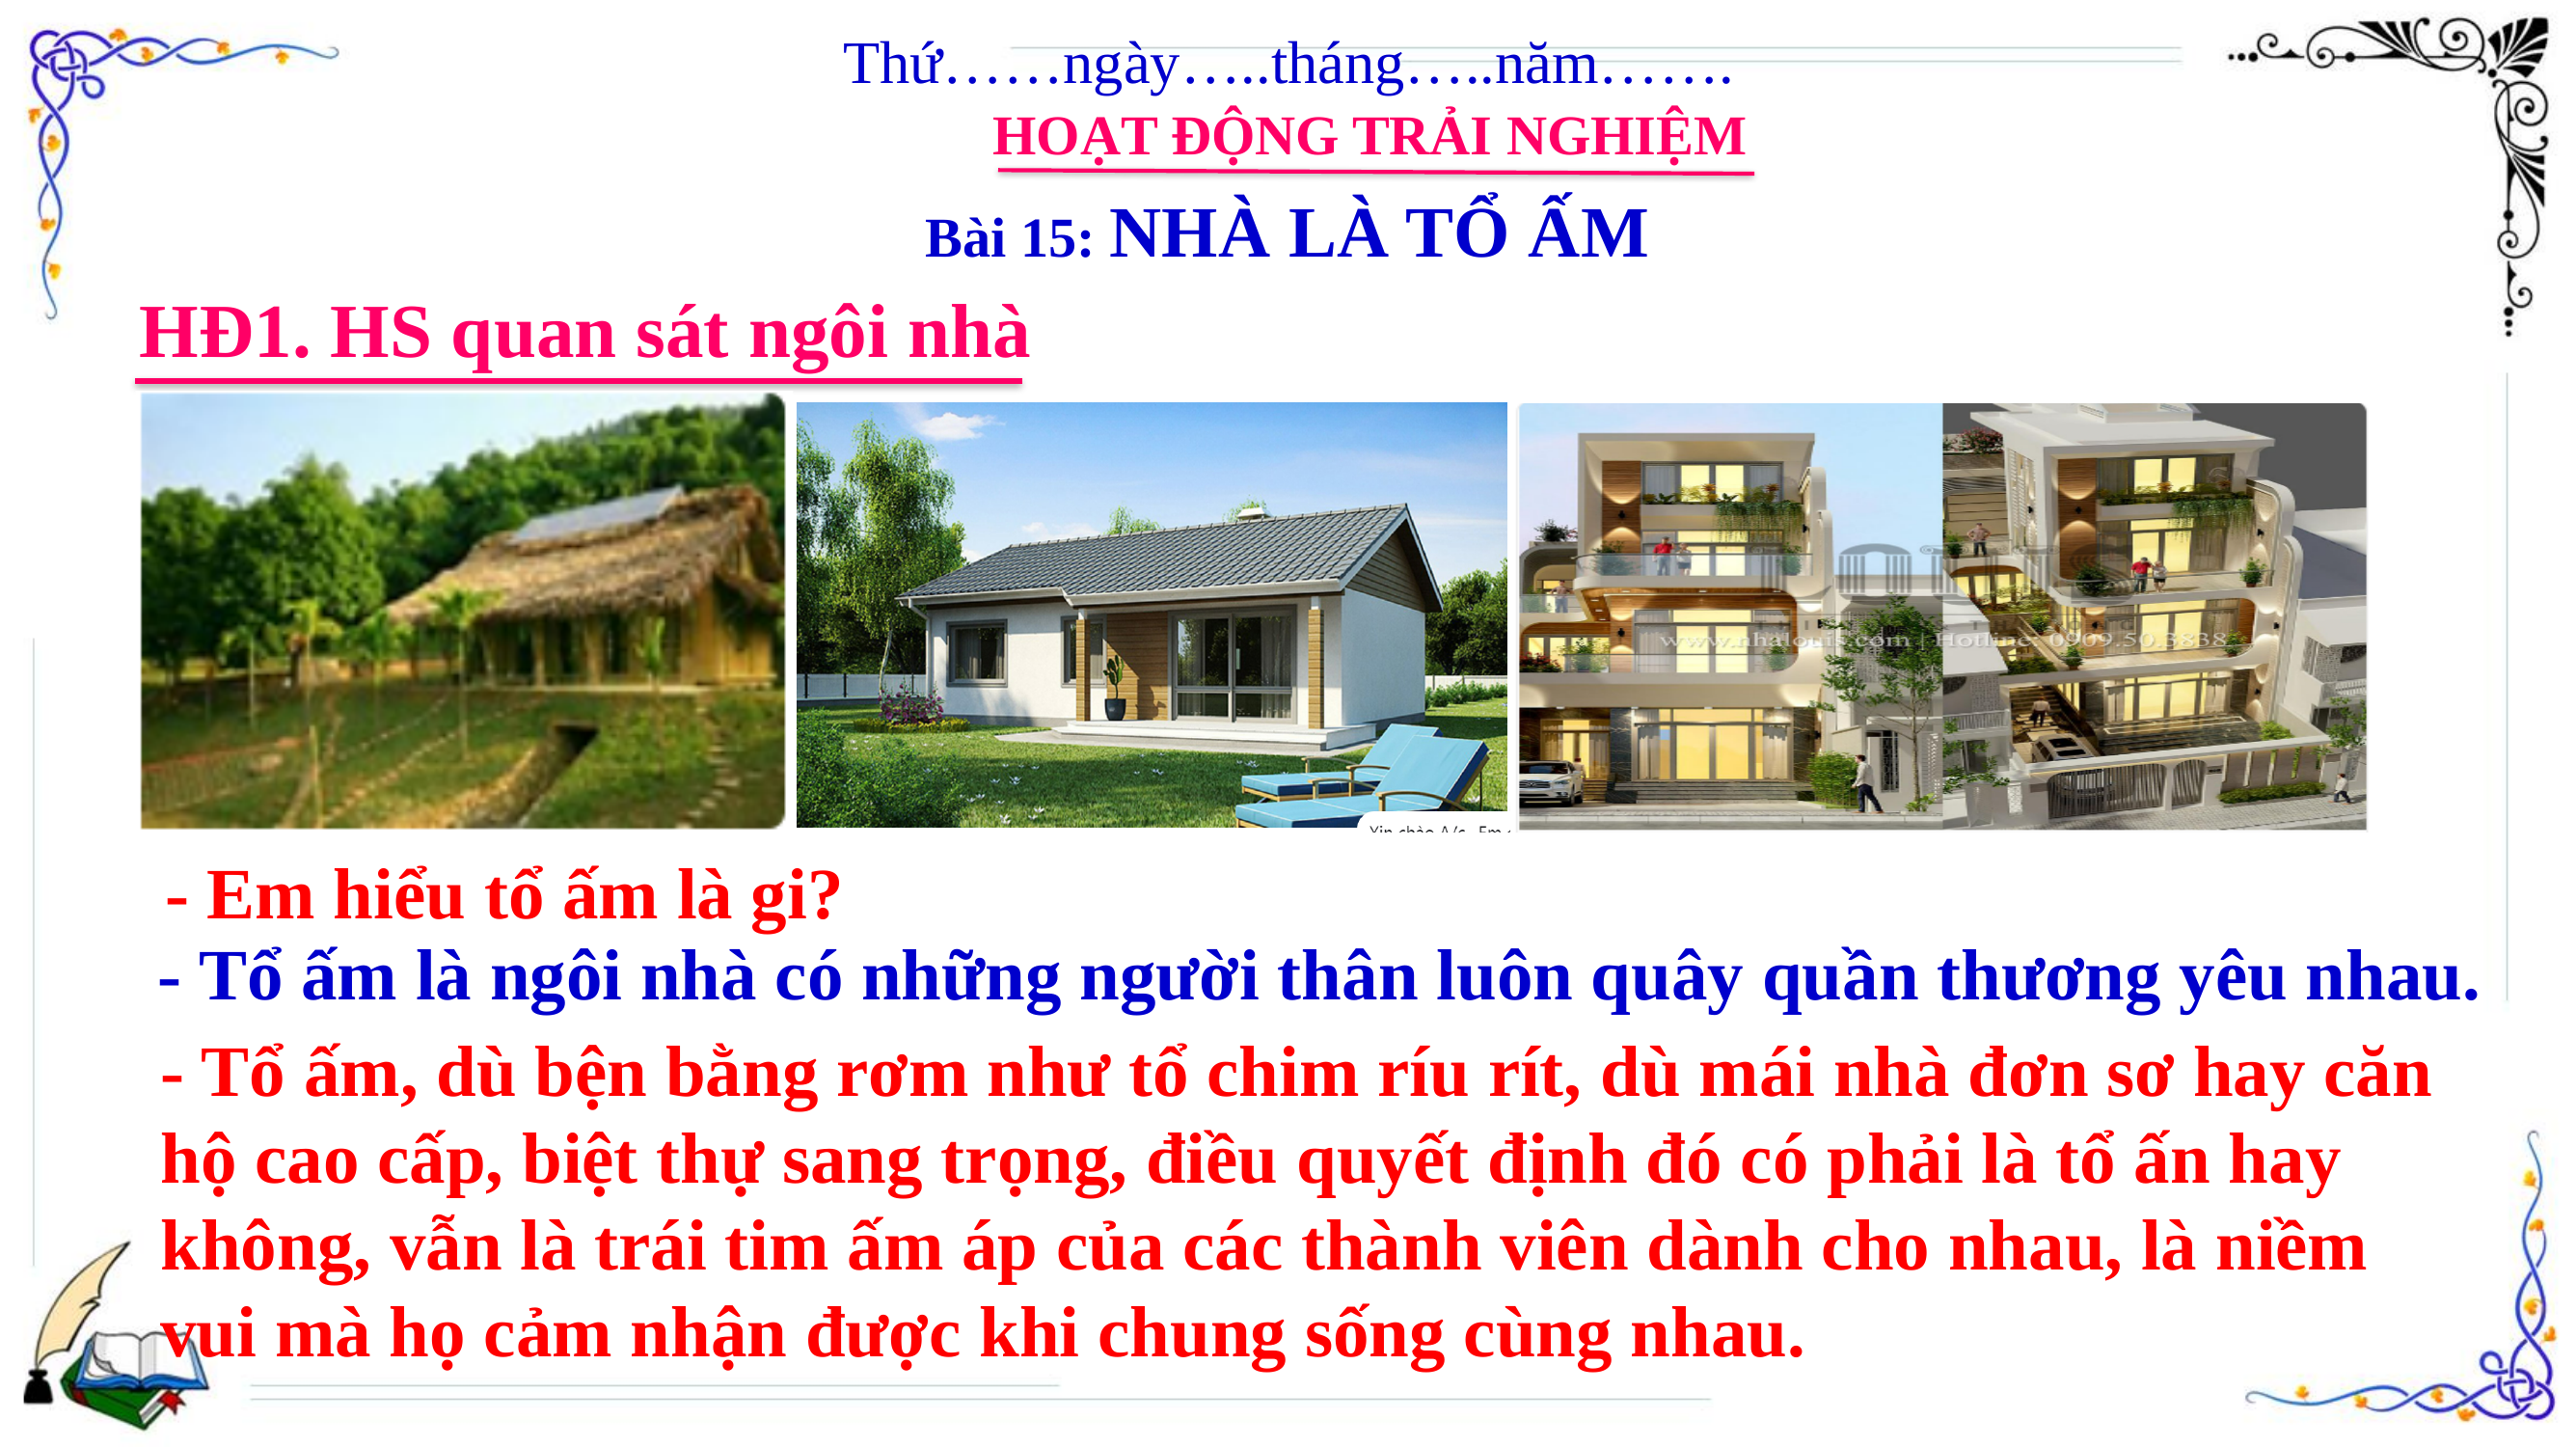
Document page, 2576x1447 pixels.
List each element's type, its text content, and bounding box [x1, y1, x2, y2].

text_box - Tổ ấm, dù bện bằng rơm như tổ chim ríu rít, dù mái nhà đơn sơ hay căn hộ cao cấp, biệt thự sang trọng, điều quyết định đó có phải là tổ ấn hay không, vẫn là trái tim ấm áp của các thành viên dành cho nhau, là niềm vui mà họ cảm nhận được khi chung sống cùng nhau. [137, 1026, 2483, 1383]
text_box - Em hiểu tổ ấm là gi? [142, 840, 1806, 915]
picture [0, 0, 2576, 1447]
text_box Bài 15: NHÀ LÀ TỔ ẤM [455, 173, 2120, 284]
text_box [105, 273, 1891, 382]
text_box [824, 15, 1767, 175]
text_box - Tổ ấm là ngôi nhà có những người thân luôn quây quần thương yêu nhau. [135, 915, 2517, 1026]
